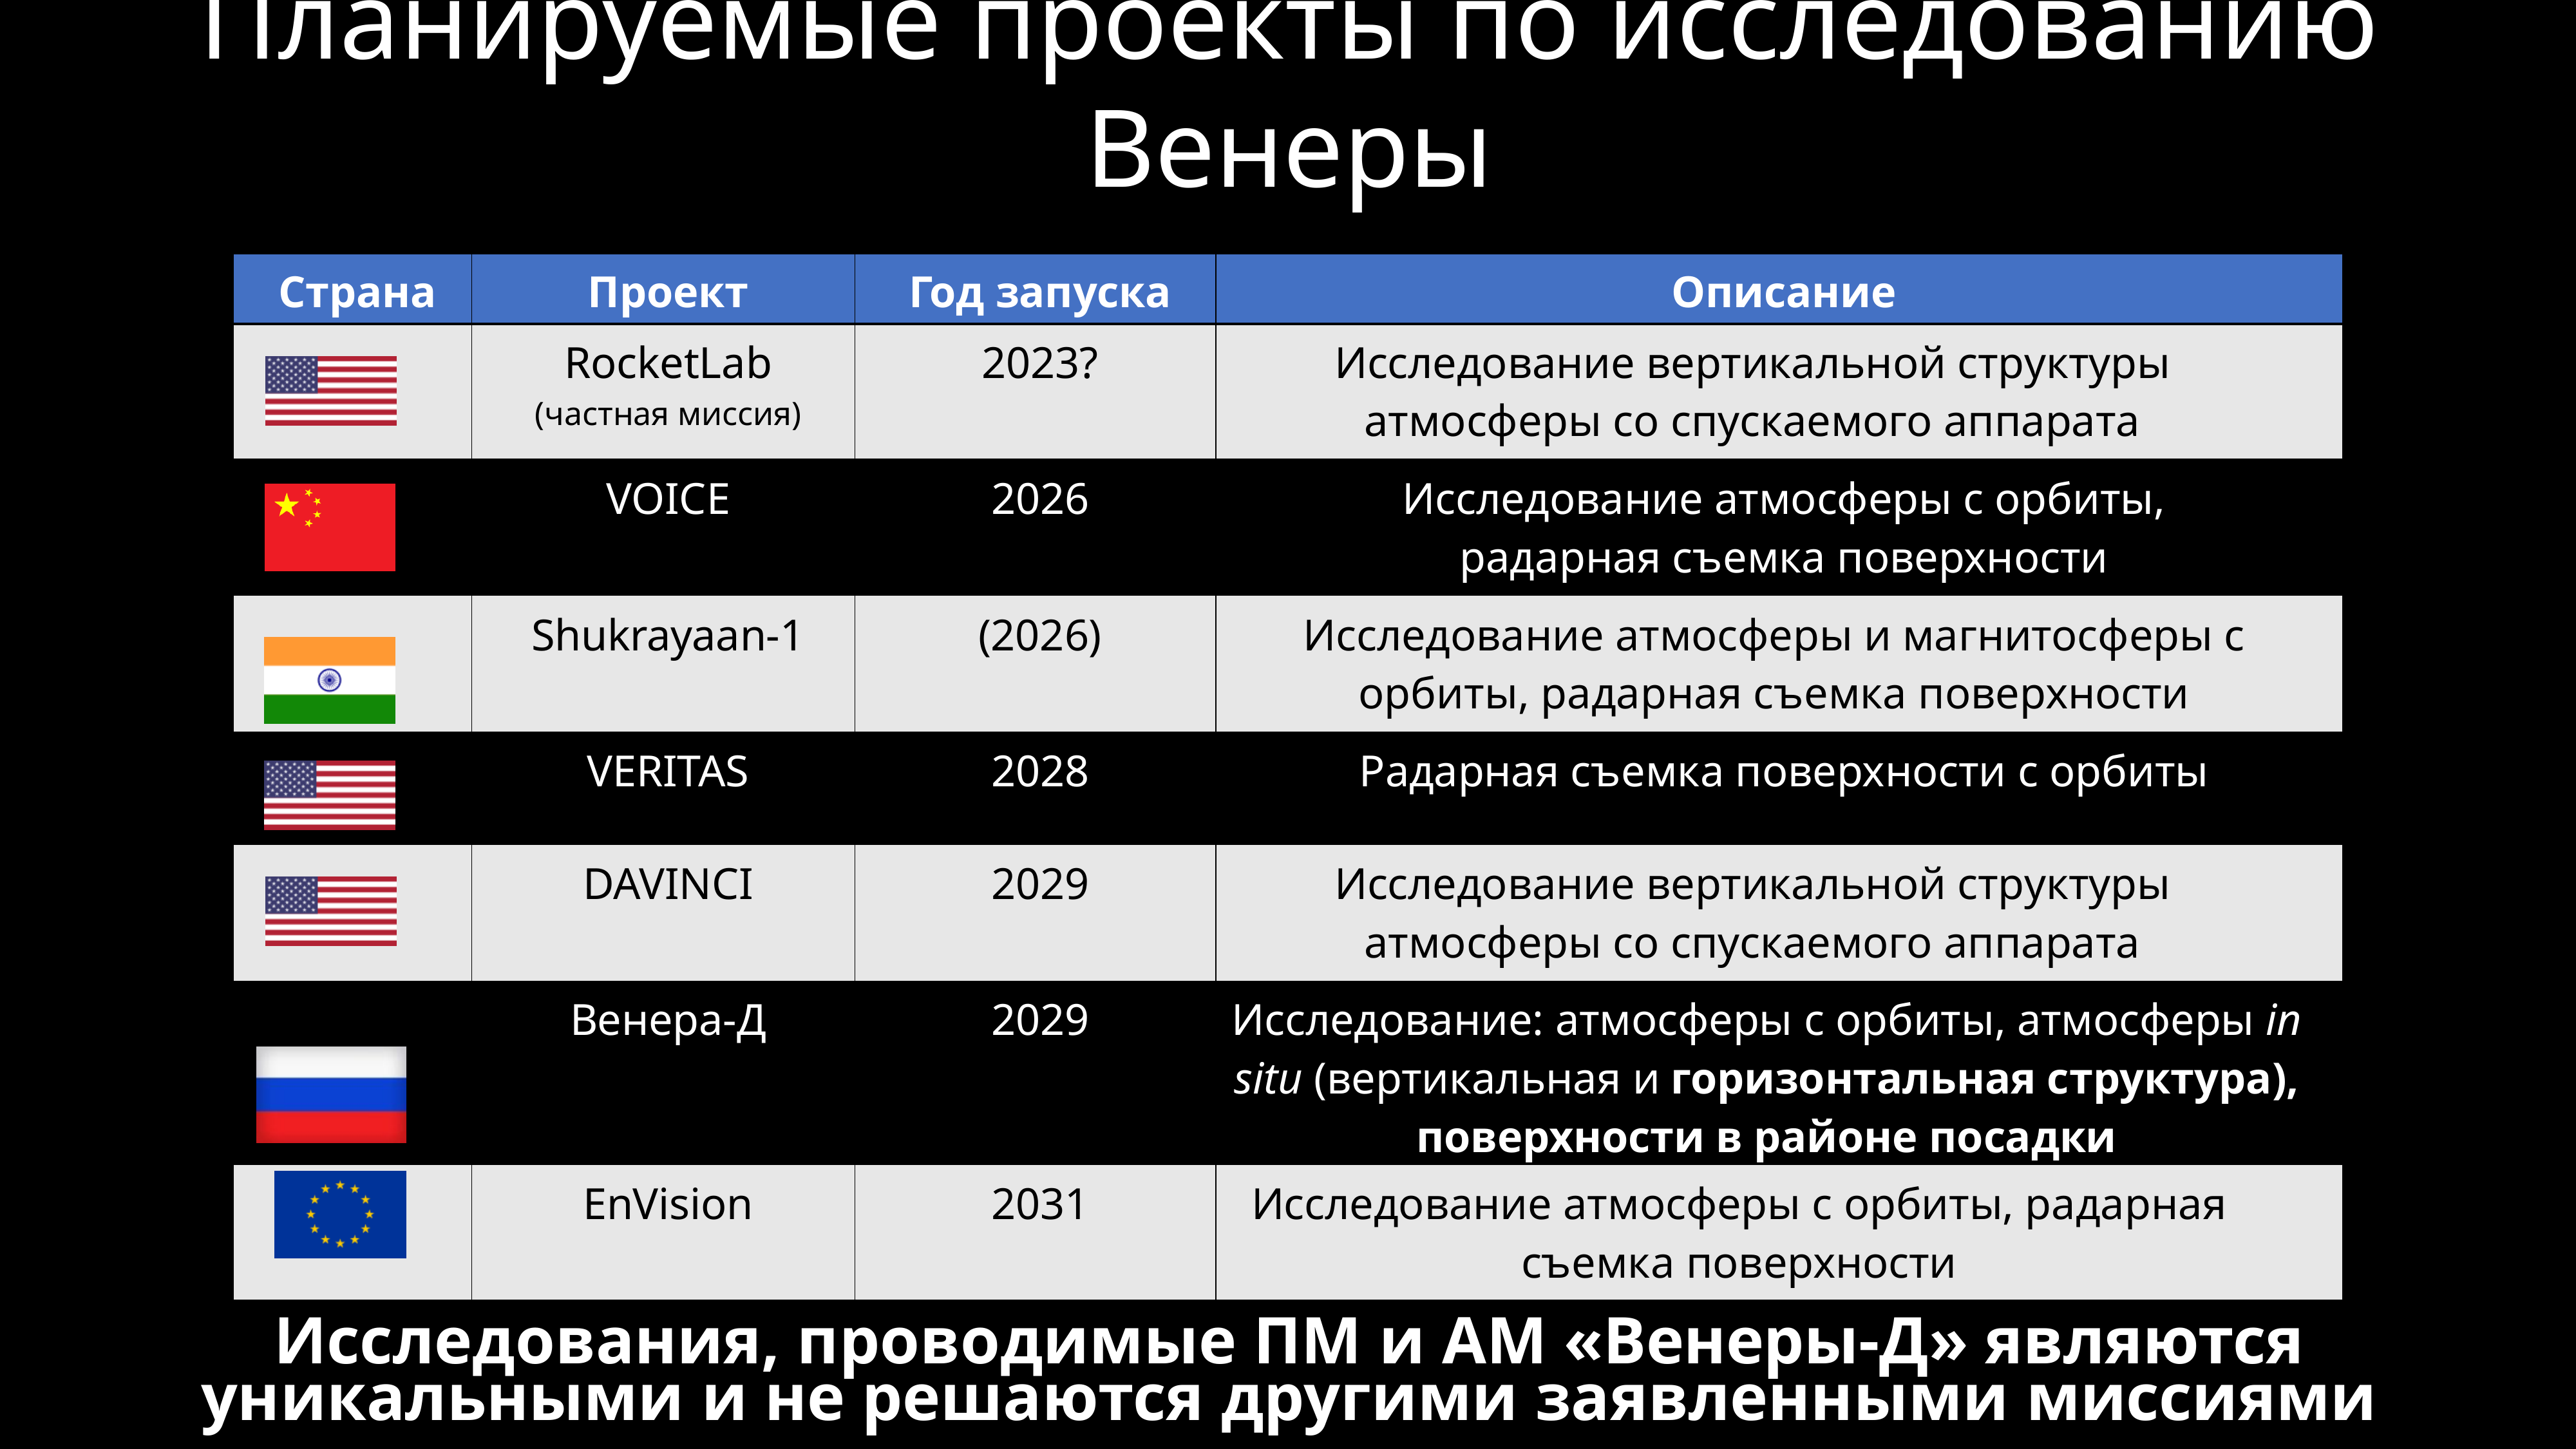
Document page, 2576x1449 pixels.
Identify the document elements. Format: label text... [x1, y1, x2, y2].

picture [264, 484, 395, 571]
table_cell RocketLab (частная миссия) [472, 325, 855, 459]
table_cell [234, 596, 471, 732]
table_cell [234, 732, 471, 845]
table_cell VERITAS [472, 732, 855, 845]
table_cell (2026) [855, 596, 1215, 732]
table_cell Исследование вертикальной структуры атмосферы со спускаемого аппарата [1217, 845, 2342, 981]
table_cell [234, 325, 471, 459]
text_box Исследования, проводимые ПМ и АМ «Венеры-Д» являются уникальными и не решаются другими заявленными миссиями [63, 1314, 2513, 1434]
table_header Описание [1217, 254, 2342, 323]
table_header Год запуска [855, 254, 1215, 323]
table_header Проект [472, 254, 855, 323]
table_cell Исследование атмосферы с орбиты, радарная съемка поверхности [1217, 1165, 2342, 1300]
table_cell 2029 [855, 981, 1215, 1165]
picture [263, 636, 395, 724]
table_cell [234, 981, 471, 1165]
table_cell EnVision [472, 1165, 855, 1300]
title Планируемые проекты по исследованию Венеры [0, 0, 2576, 209]
table_cell Исследование вертикальной структуры атмосферы со спускаемого аппарата [1217, 325, 2342, 459]
table_cell Shukrayaan-1 [472, 596, 855, 732]
picture [263, 761, 395, 831]
table_cell Исследование атмосферы и магнитосферы с орбиты, радарная съемка поверхности [1217, 596, 2342, 732]
table_cell VOICE [472, 461, 855, 596]
table_header Страна [234, 254, 471, 323]
table_cell Венера-Д [472, 981, 855, 1165]
picture [274, 1170, 407, 1258]
table_cell 2031 [855, 1165, 1215, 1300]
table_cell DAVINCI [472, 845, 855, 981]
table_cell 2029 [855, 845, 1215, 981]
table_cell 2026 [855, 461, 1215, 596]
table_cell Исследование: атмосферы с орбиты, атмосферы in situ (вертикальная и горизонтальная структура), поверхности в районе посадки [1217, 981, 2342, 1165]
picture [265, 355, 397, 426]
picture [256, 1046, 407, 1143]
table_cell [234, 461, 471, 596]
table_cell 2023? [855, 325, 1215, 459]
table_cell 2028 [855, 732, 1215, 845]
table_cell Исследование атмосферы с орбиты, радарная съемка поверхности [1217, 461, 2342, 596]
table_cell [234, 1165, 471, 1300]
table_cell [234, 845, 471, 981]
table_cell Радарная съемка поверхности с орбиты [1217, 732, 2342, 845]
picture [265, 876, 397, 946]
